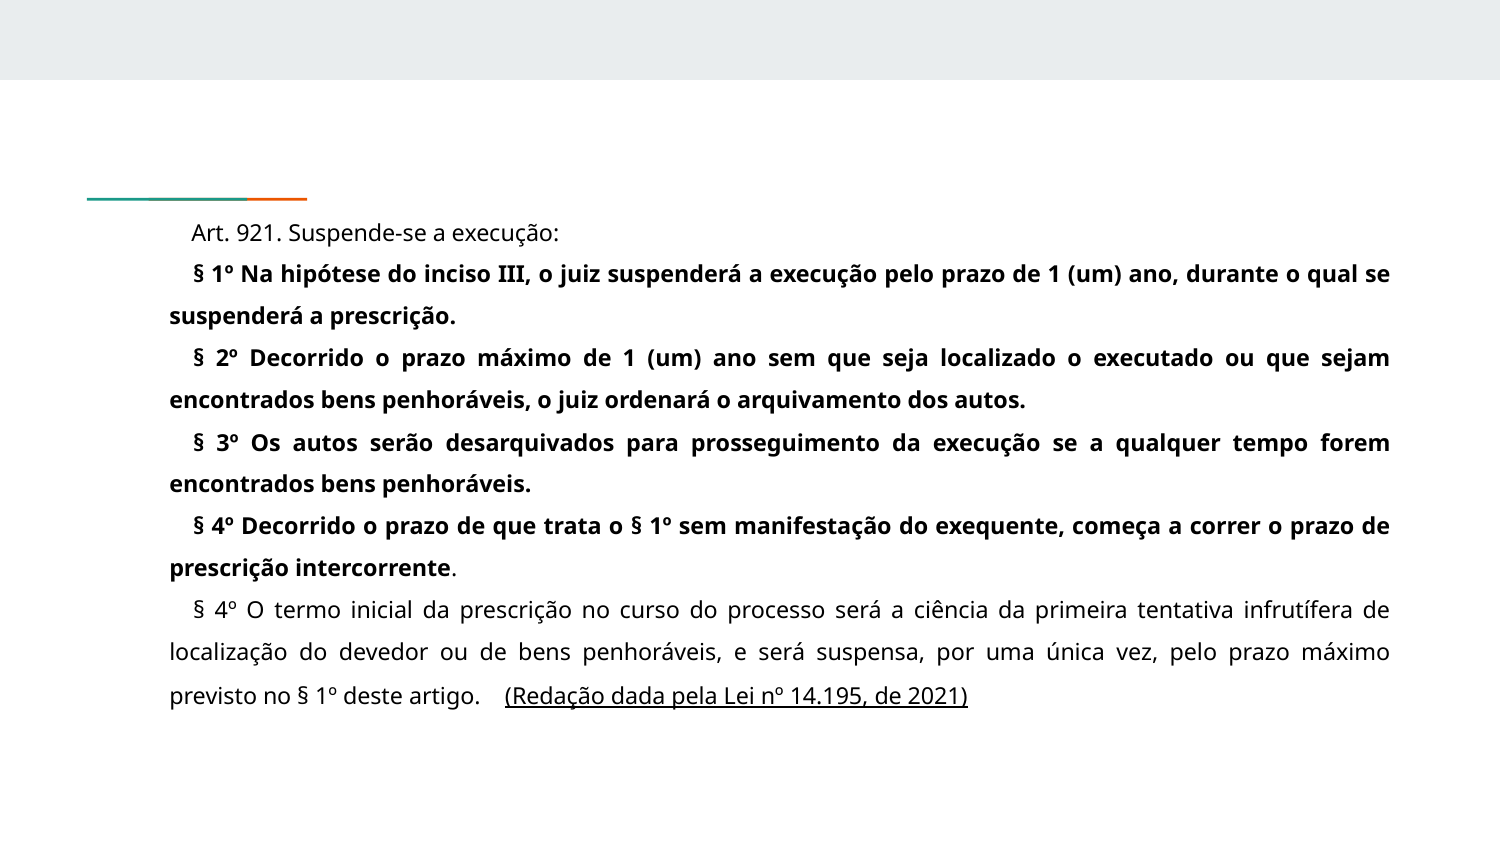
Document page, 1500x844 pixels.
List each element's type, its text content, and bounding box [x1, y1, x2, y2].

list Art. 921. Suspende-se a execução: § 1º Na hipótese do inciso III, o juiz suspenderá a execução pelo prazo de 1 (um) ano, durante o qual se suspenderá a prescrição. § 2º Decorrido o prazo máximo de 1 (um) ano sem que seja localizado o executado ou que sejam encontrados bens penhoráveis, o juiz ordenará o arquivamento dos autos. § 3º Os autos serão desarquivados para prosseguimento da execução se a qualquer tempo forem encontrados bens penhoráveis. § 4º Decorrido o prazo de que trata o § 1º sem manifestação do exequente, começa a correr o prazo de prescrição intercorrente. § 4º O termo inicial da prescrição no curso do processo será a ciência da primeira tentativa infrutífera de localização do devedor ou de bens penhoráveis, e será suspensa, por uma única vez, pelo prazo máximo previsto no § 1º deste artigo. (Redação dada pela Lei nº 14.195, de 2021) [154, 188, 1407, 728]
